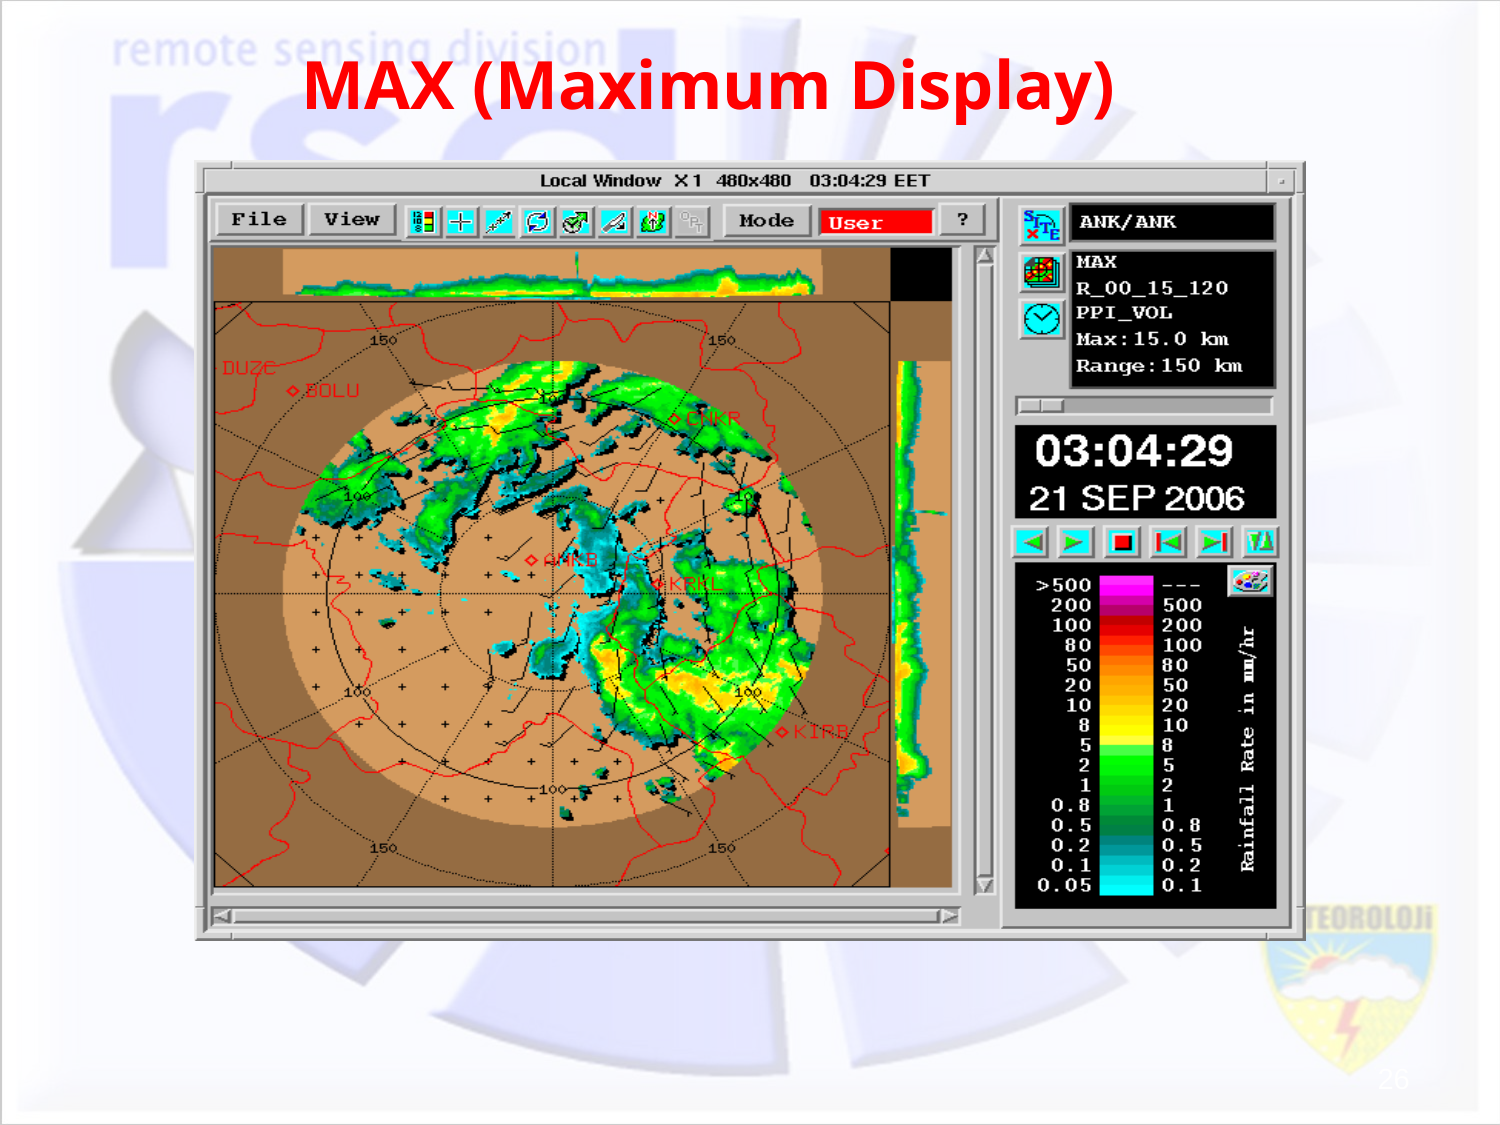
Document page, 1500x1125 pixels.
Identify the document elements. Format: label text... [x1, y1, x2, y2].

text_box MAX (Maximum Display) [112, 35, 1306, 130]
picture [194, 160, 1306, 942]
slide_number 26 [1074, 1024, 1426, 1103]
